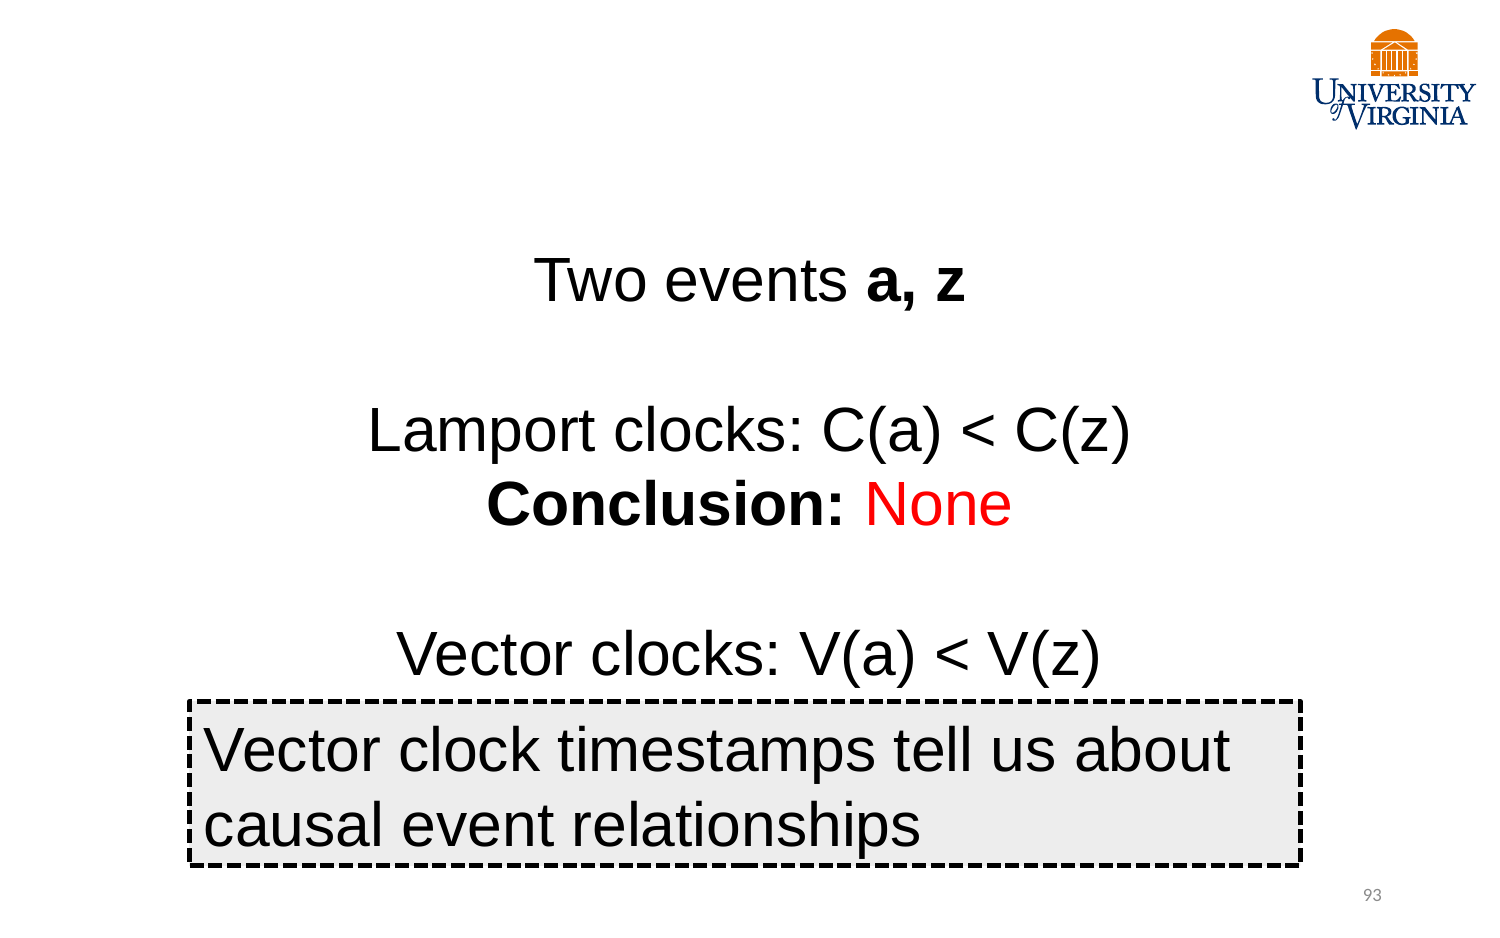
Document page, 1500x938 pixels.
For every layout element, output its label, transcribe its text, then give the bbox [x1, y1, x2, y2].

slide_number 93 [1059, 868, 1397, 919]
list Two events a, z Lamport clocks: C(a) < C(z) Conclusion: None Vector clocks: V(a) < V(z) Conclusion: a  …  z [17, 157, 1483, 845]
text_box Vector clock timestamps tell us about causal event relationships [189, 701, 1301, 866]
